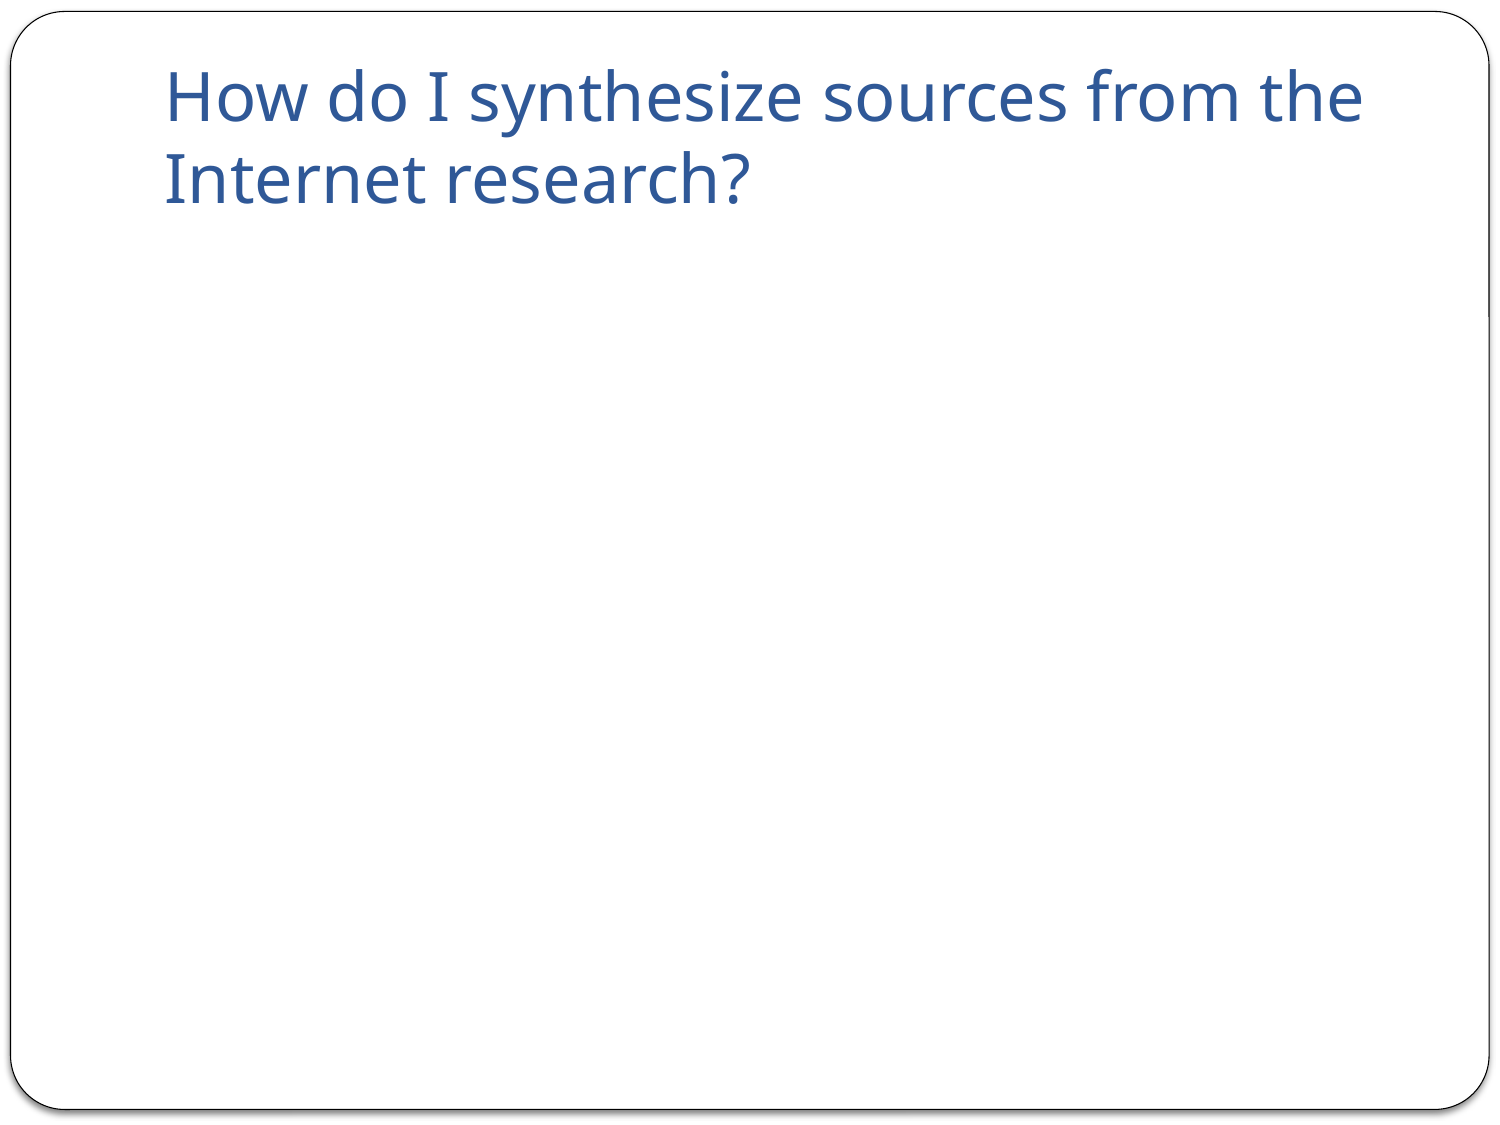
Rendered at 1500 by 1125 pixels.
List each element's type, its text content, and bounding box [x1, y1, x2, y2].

title How do I synthesize sources from the Internet research? [150, 45, 1425, 233]
